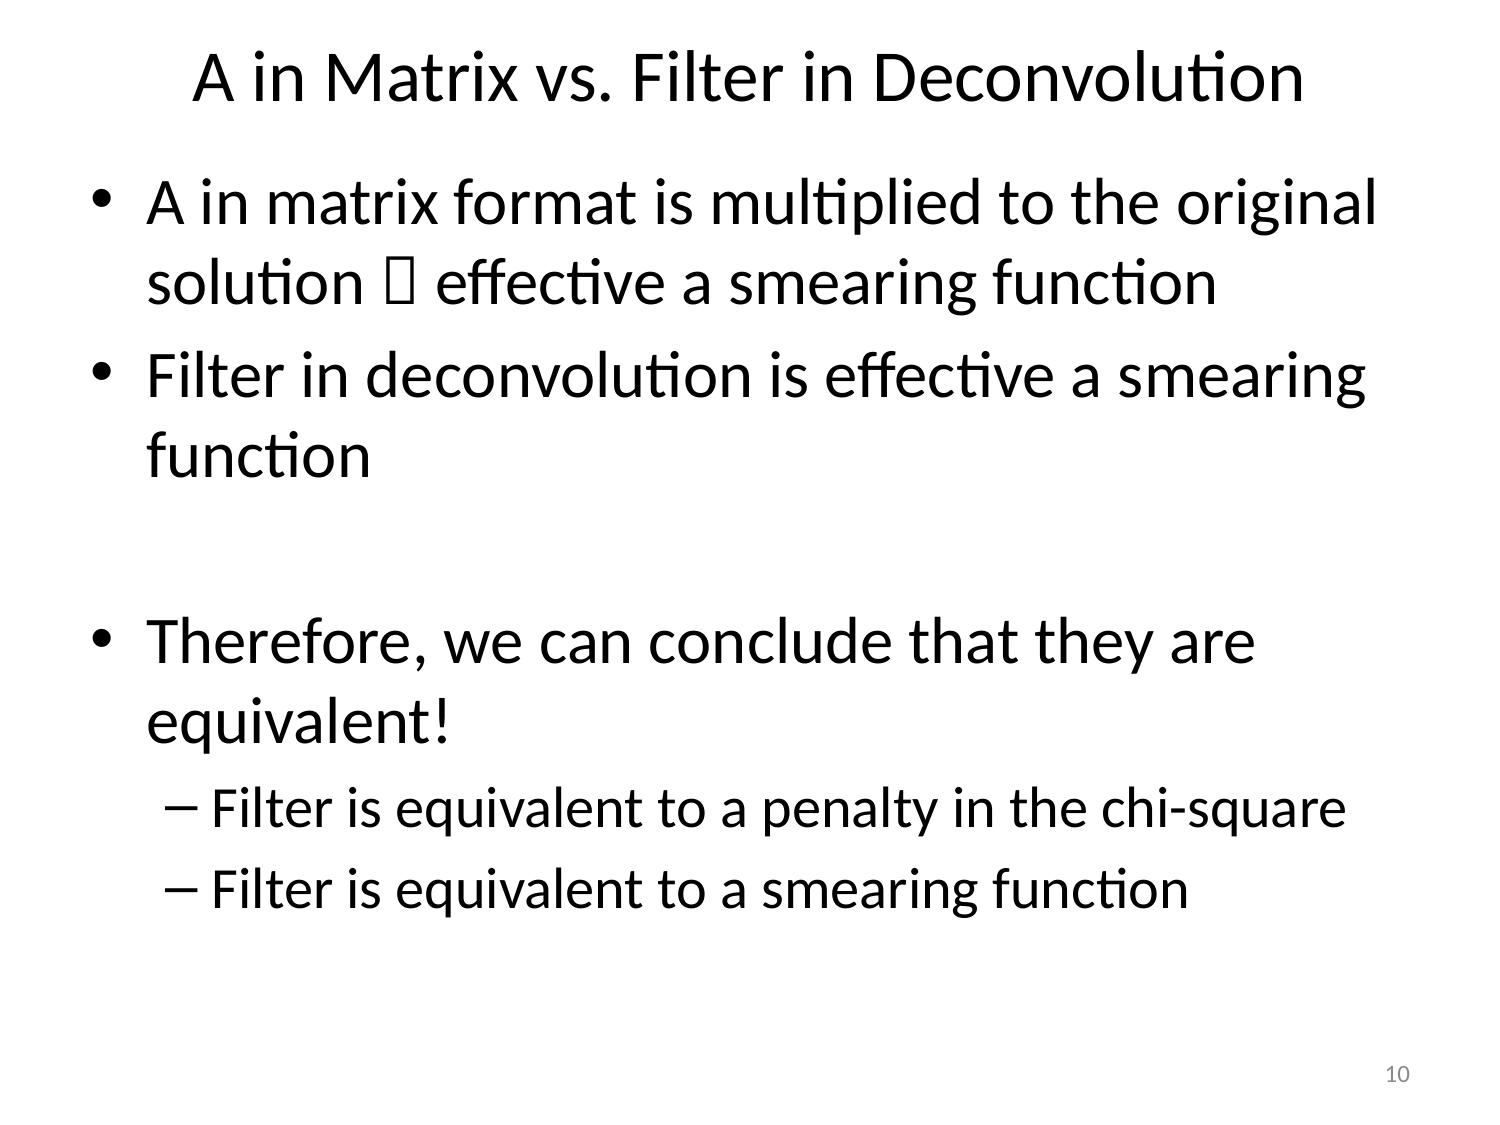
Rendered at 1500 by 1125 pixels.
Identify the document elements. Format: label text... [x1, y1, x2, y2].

slide_number 10 [1074, 1042, 1425, 1103]
title A in Matrix vs. Filter in Deconvolution [75, 0, 1425, 149]
list A in matrix format is multiplied to the original solution  effective a smearing function Filter in deconvolution is effective a smearing function Therefore, we can conclude that they are equivalent! Filter is equivalent to a penalty in the chi-square Filter is equivalent to a smearing function [75, 149, 1425, 1005]
